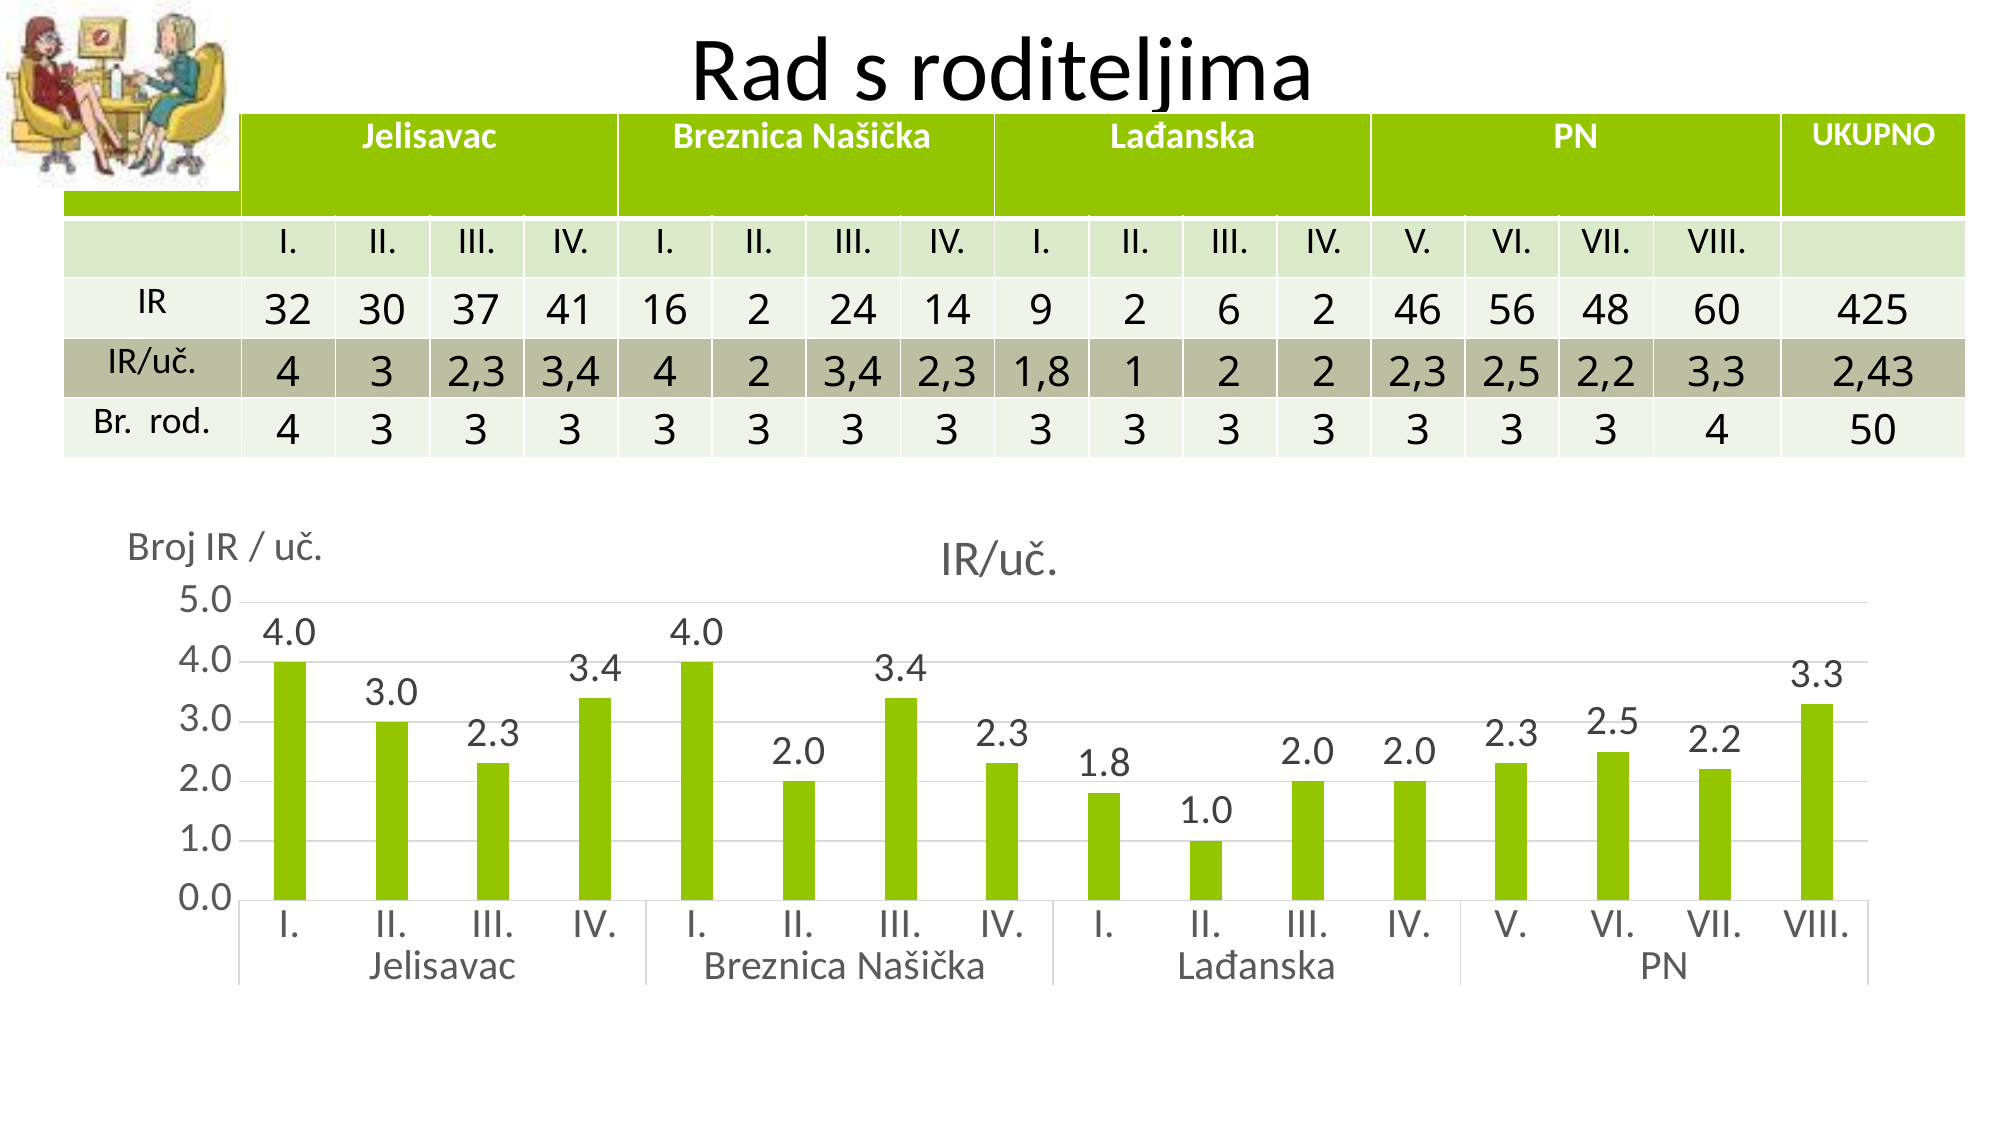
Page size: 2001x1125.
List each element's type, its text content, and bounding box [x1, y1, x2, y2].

table_cell 425 [1782, 279, 1965, 337]
table_cell 56 [1466, 279, 1558, 337]
table_cell 2,2 [1560, 339, 1653, 397]
table_cell 46 [1372, 279, 1464, 337]
table_cell VIII. [1654, 221, 1780, 277]
table_cell 14 [901, 279, 994, 337]
table_cell 1,8 [995, 339, 1088, 397]
table_cell 3 [901, 399, 994, 457]
table_header Jelisavac [242, 114, 617, 216]
table_cell 3 [1090, 399, 1182, 457]
table_cell 2 [1278, 339, 1370, 397]
table_cell 3 [1278, 399, 1370, 457]
table_cell II. [1090, 221, 1182, 277]
table_cell 2,3 [1372, 339, 1464, 397]
table_cell 3 [1560, 399, 1653, 457]
table_cell 50 [1782, 399, 1965, 457]
table_cell III. [1184, 221, 1276, 277]
table_cell 3 [1372, 399, 1464, 457]
table_cell 3 [807, 399, 900, 457]
table_cell VI. [1466, 221, 1558, 277]
table_cell IV. [525, 221, 617, 277]
table_cell 3 [1184, 399, 1276, 457]
table_cell II. [336, 221, 429, 277]
table_cell [1782, 221, 1965, 277]
table_cell 2 [1278, 279, 1370, 337]
table_cell 2 [713, 279, 805, 337]
table_cell 32 [242, 279, 335, 337]
table_cell 6 [1184, 279, 1276, 337]
table_cell 3 [431, 399, 523, 457]
table_cell IV. [1278, 221, 1370, 277]
table_cell I. [995, 221, 1088, 277]
table_cell 2,3 [901, 339, 994, 397]
table_cell 1 [1090, 339, 1182, 397]
table_cell IV. [901, 221, 994, 277]
table_cell 3 [619, 399, 711, 457]
table_header Lađanska [995, 114, 1370, 216]
title Rad s roditeljima [240, 0, 1866, 112]
table_cell 4 [619, 339, 711, 397]
table_cell 2 [1184, 339, 1276, 397]
table_header [64, 196, 241, 216]
table_cell 2,43 [1782, 339, 1965, 397]
table_cell 48 [1560, 279, 1653, 337]
table_cell 2 [713, 339, 805, 397]
table_cell 37 [431, 279, 523, 337]
table_cell 3 [336, 339, 429, 397]
table_cell IR [64, 279, 241, 337]
table_cell 16 [619, 279, 711, 337]
table_cell 3,4 [525, 339, 617, 397]
table_cell 3,3 [1654, 339, 1780, 397]
table_cell 3 [713, 399, 805, 457]
table_cell Br. rod. [64, 399, 241, 457]
table_cell I. [619, 221, 711, 277]
table_cell 4 [242, 339, 335, 397]
table_cell III. [807, 221, 900, 277]
table_header PN [1372, 114, 1780, 216]
table_cell 60 [1654, 279, 1780, 337]
table_cell [64, 221, 241, 277]
table_cell 3,4 [807, 339, 900, 397]
table_cell 3 [1466, 399, 1558, 457]
table_cell 30 [336, 279, 429, 337]
table_cell 24 [807, 279, 900, 337]
table_cell 2,5 [1466, 339, 1558, 397]
picture [0, 0, 239, 191]
table_cell 3 [336, 399, 429, 457]
table_cell 4 [242, 399, 335, 457]
table_cell 9 [995, 279, 1088, 337]
table_cell 2 [1090, 279, 1182, 337]
table_cell 3 [995, 399, 1088, 457]
table_cell V. [1372, 221, 1464, 277]
table_cell II. [713, 221, 805, 277]
table_cell 4 [1654, 399, 1780, 457]
table_cell 2,3 [431, 339, 523, 397]
chart [115, 501, 1885, 1125]
table_header UKUPNO [1782, 114, 1965, 216]
table_cell 41 [525, 279, 617, 337]
table_cell IR/uč. [64, 339, 241, 397]
table_header Breznica Našička [619, 114, 994, 216]
table_cell I. [242, 221, 335, 277]
table_cell 3 [525, 399, 617, 457]
table_cell III. [431, 221, 523, 277]
table_cell VII. [1560, 221, 1653, 277]
